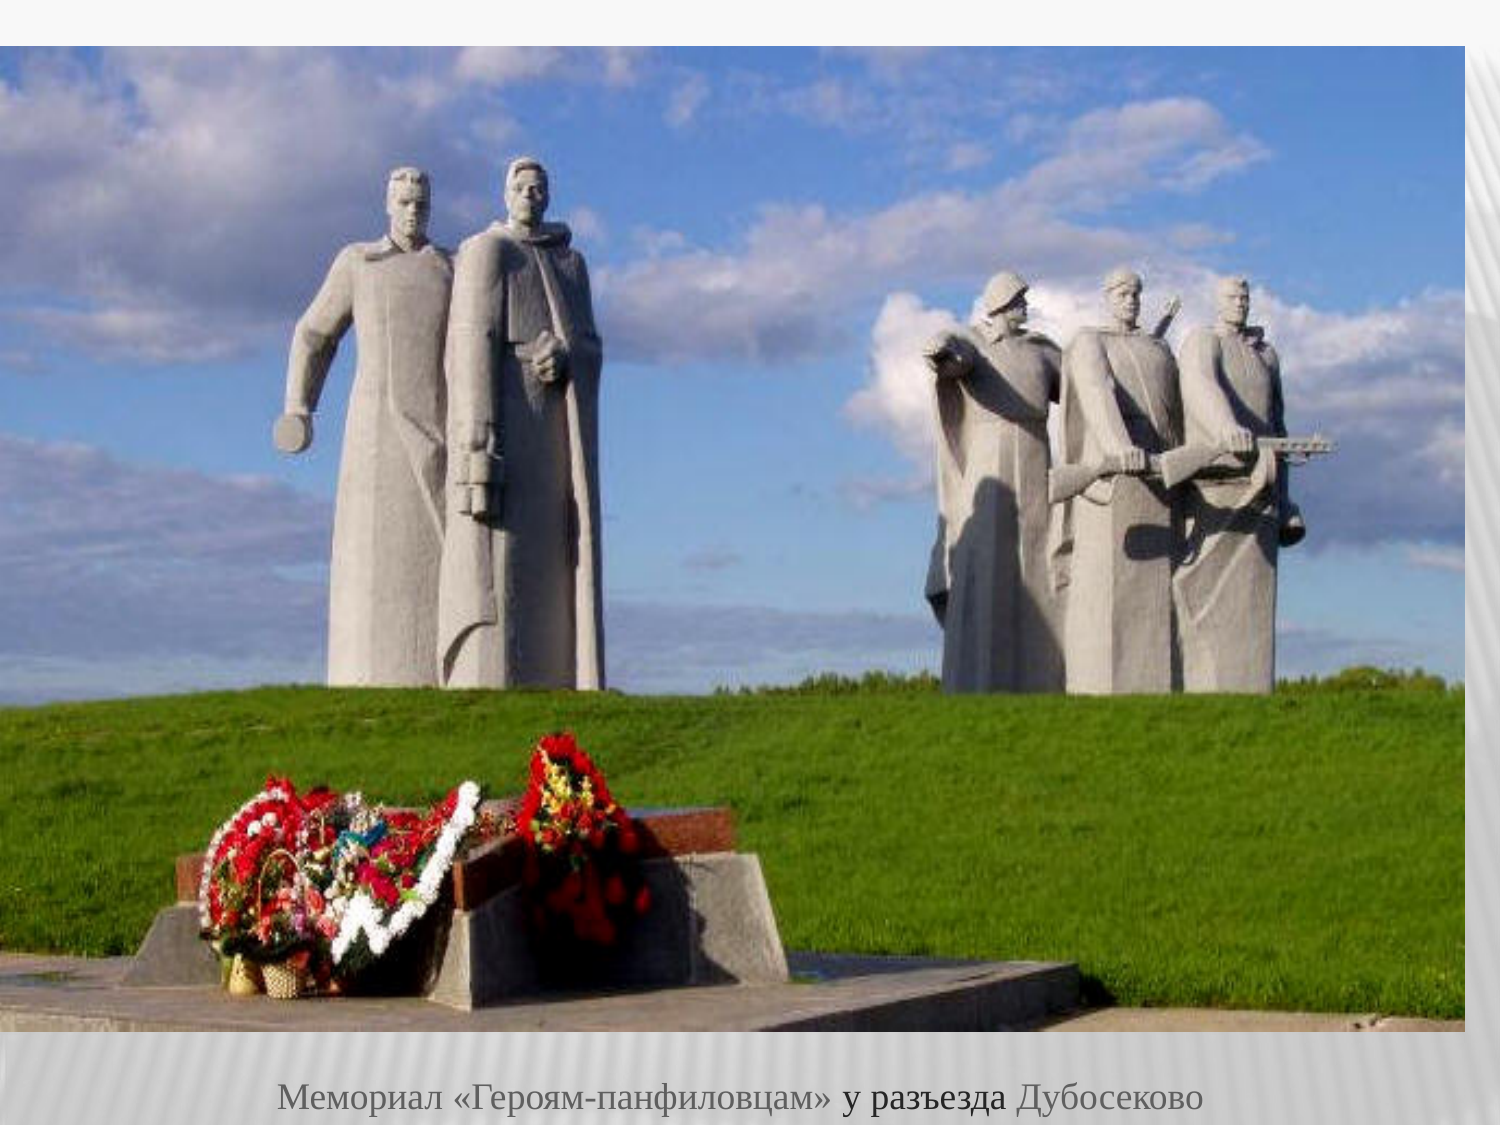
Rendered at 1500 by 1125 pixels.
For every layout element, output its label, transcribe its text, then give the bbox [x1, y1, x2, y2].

text_box Мемориал «Героям-панфиловцам» у разъезда Дубосеково [261, 1064, 1220, 1125]
picture [0, 46, 1466, 1032]
